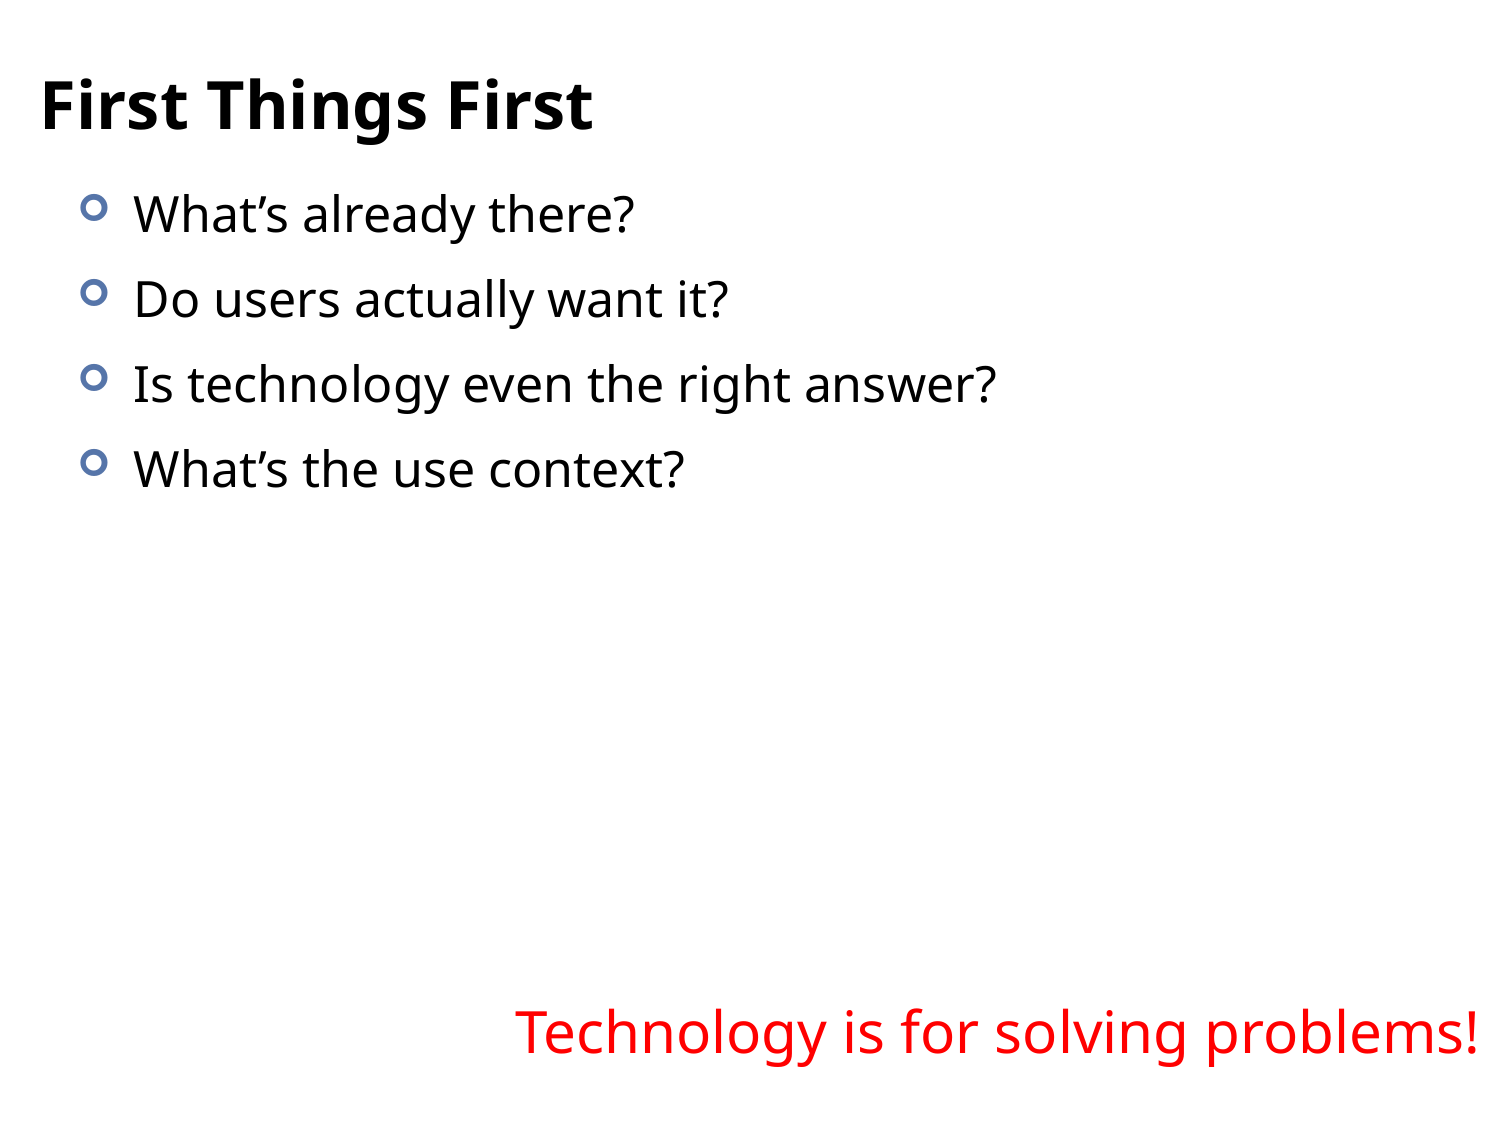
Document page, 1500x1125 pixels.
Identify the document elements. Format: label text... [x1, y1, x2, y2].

title First Things First [24, 18, 1451, 188]
text_box Technology is for solving problems! [500, 987, 1496, 1073]
list What’s already there? Do users actually want it? Is technology even the right answer? What’s the use context? [62, 174, 1451, 1013]
